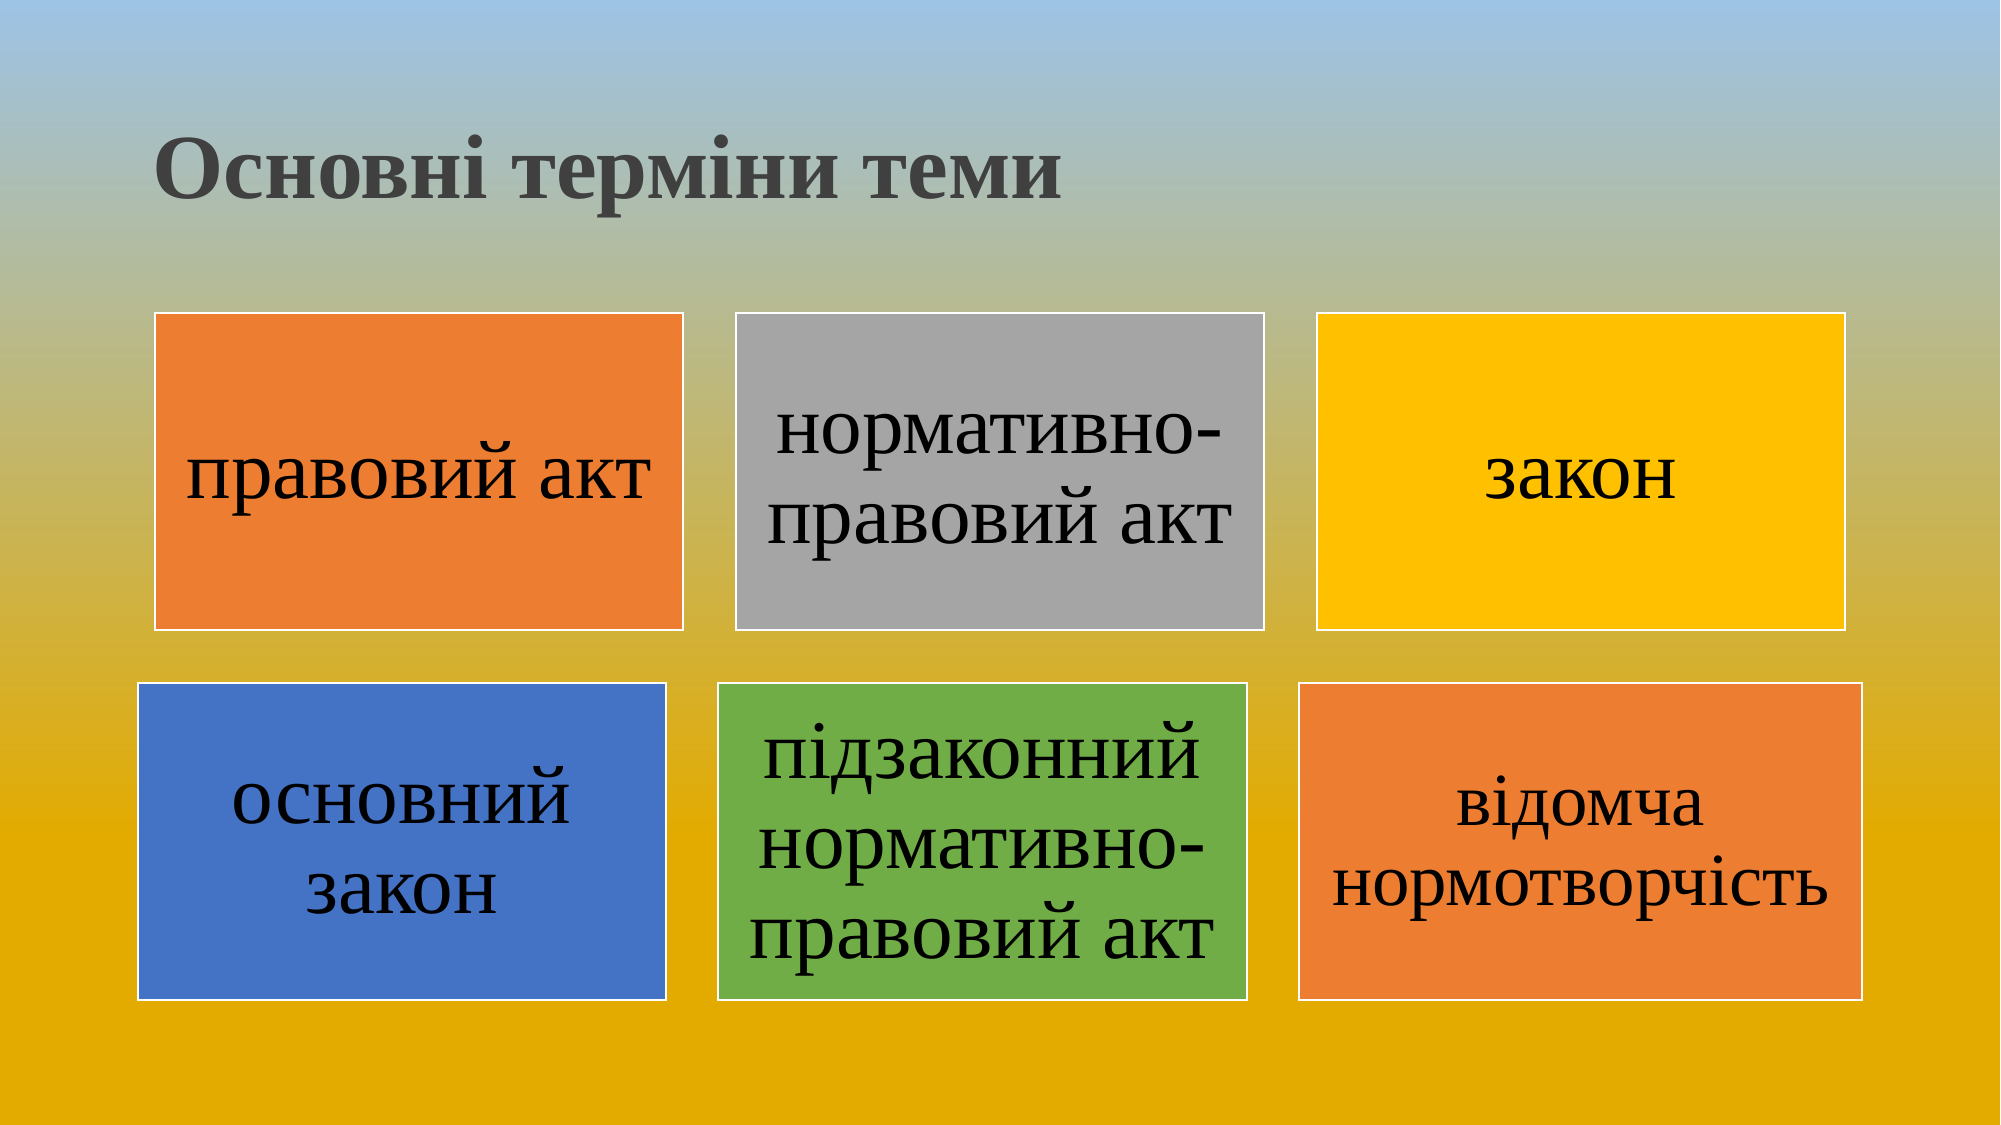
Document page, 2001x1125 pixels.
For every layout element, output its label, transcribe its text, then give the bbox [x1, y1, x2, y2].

title Основні терміни теми [137, 59, 1863, 278]
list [137, 299, 1863, 1014]
